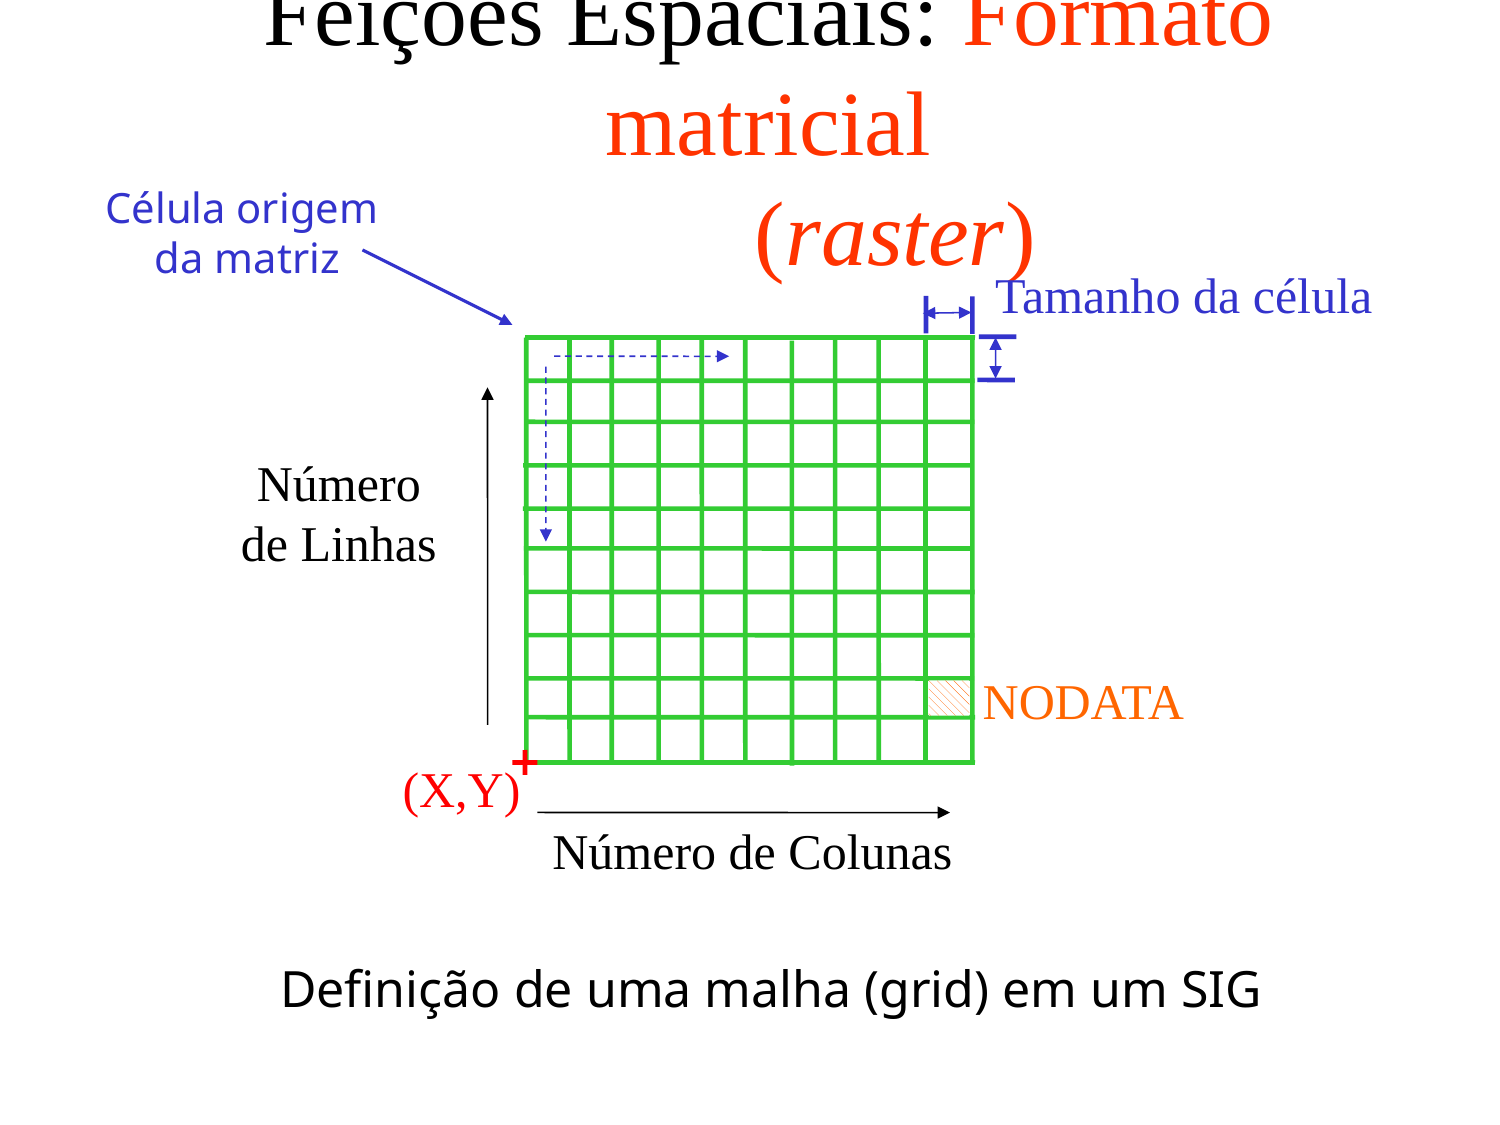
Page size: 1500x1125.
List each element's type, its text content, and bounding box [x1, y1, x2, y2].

text_box (X,Y) [387, 749, 536, 825]
text_box [937, 806, 949, 812]
text_box [922, 306, 972, 320]
text_box [481, 387, 494, 725]
text_box Número de Linhas [215, 444, 463, 579]
text_box Definição de uma malha (grid) em um SIG [265, 949, 1278, 1025]
text_box Tamanho da célula [980, 256, 1388, 331]
text_box Número de Colunas [537, 812, 968, 888]
title Feições Espaciais: Formato matricial (raster) [74, 0, 1463, 238]
text_box NODATA [980, 662, 1199, 738]
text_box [522, 336, 976, 766]
text_box [362, 249, 513, 325]
text_box Célula origem da matriz [90, 174, 404, 290]
text_box [989, 337, 1002, 379]
